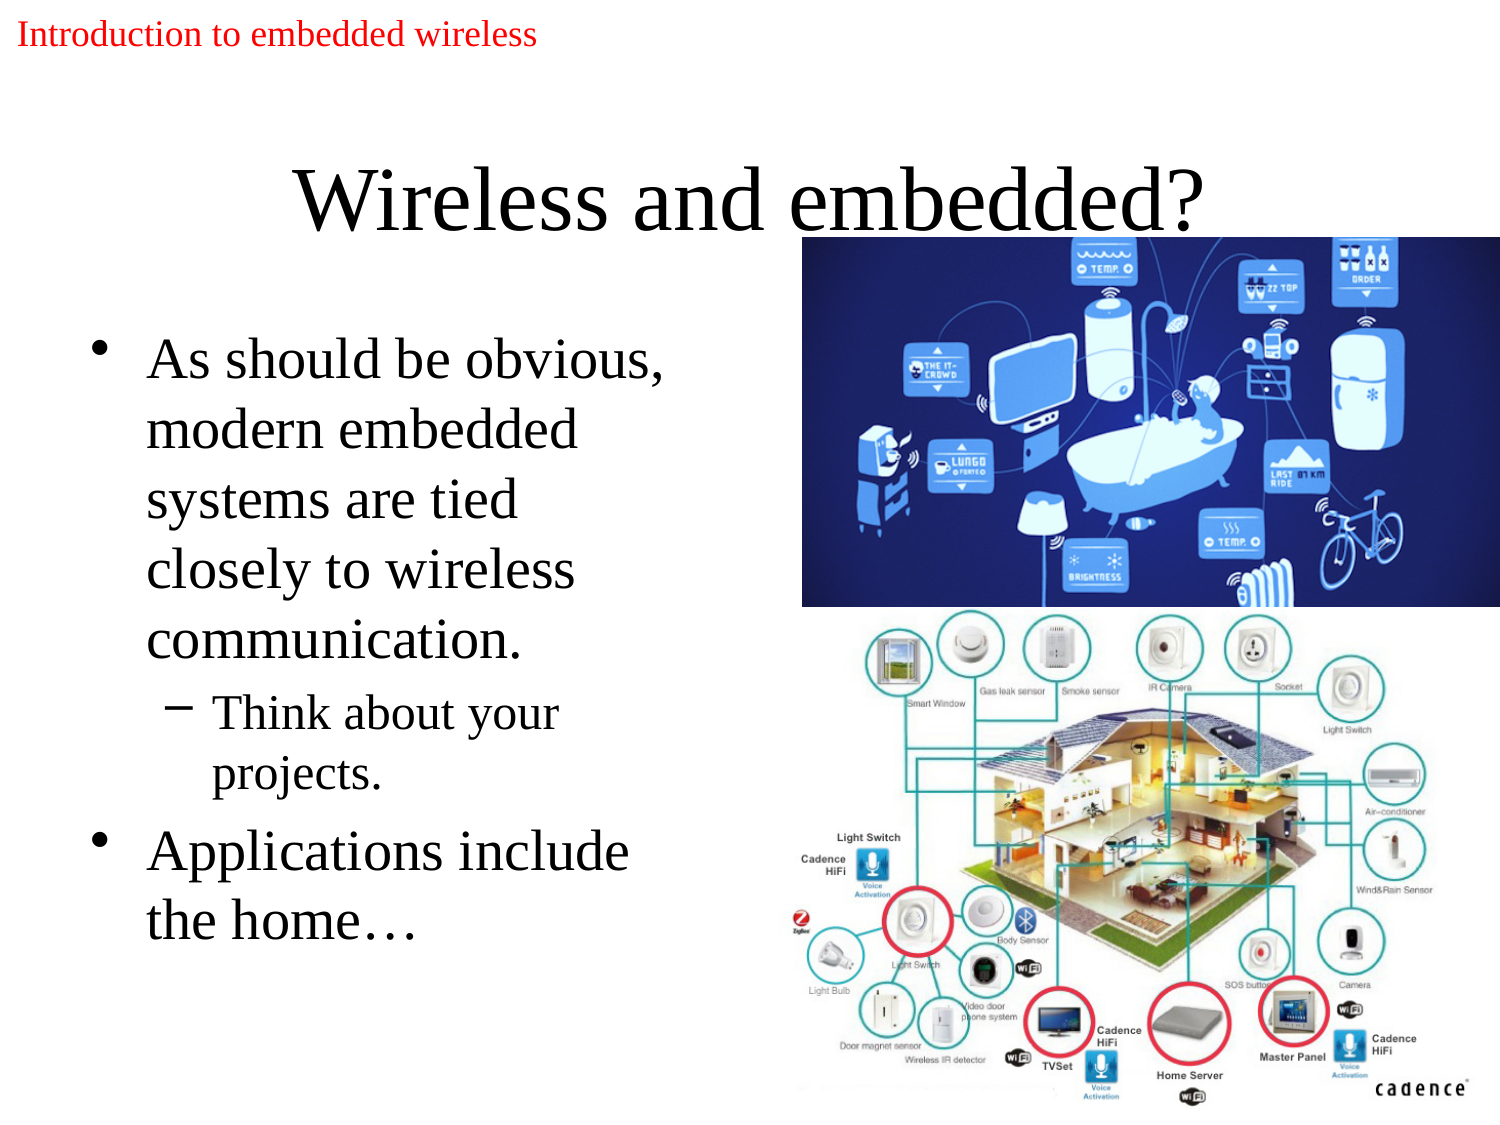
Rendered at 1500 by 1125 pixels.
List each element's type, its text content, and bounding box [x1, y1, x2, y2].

text_box Introduction to embedded wireless [2, 1, 553, 62]
picture [762, 237, 1500, 1113]
list As should be obvious, modern embedded systems are tied closely to wireless communication. Think about your projects. Applications include the home… [75, 312, 700, 988]
title Wireless and embedded? [112, 99, 1388, 288]
